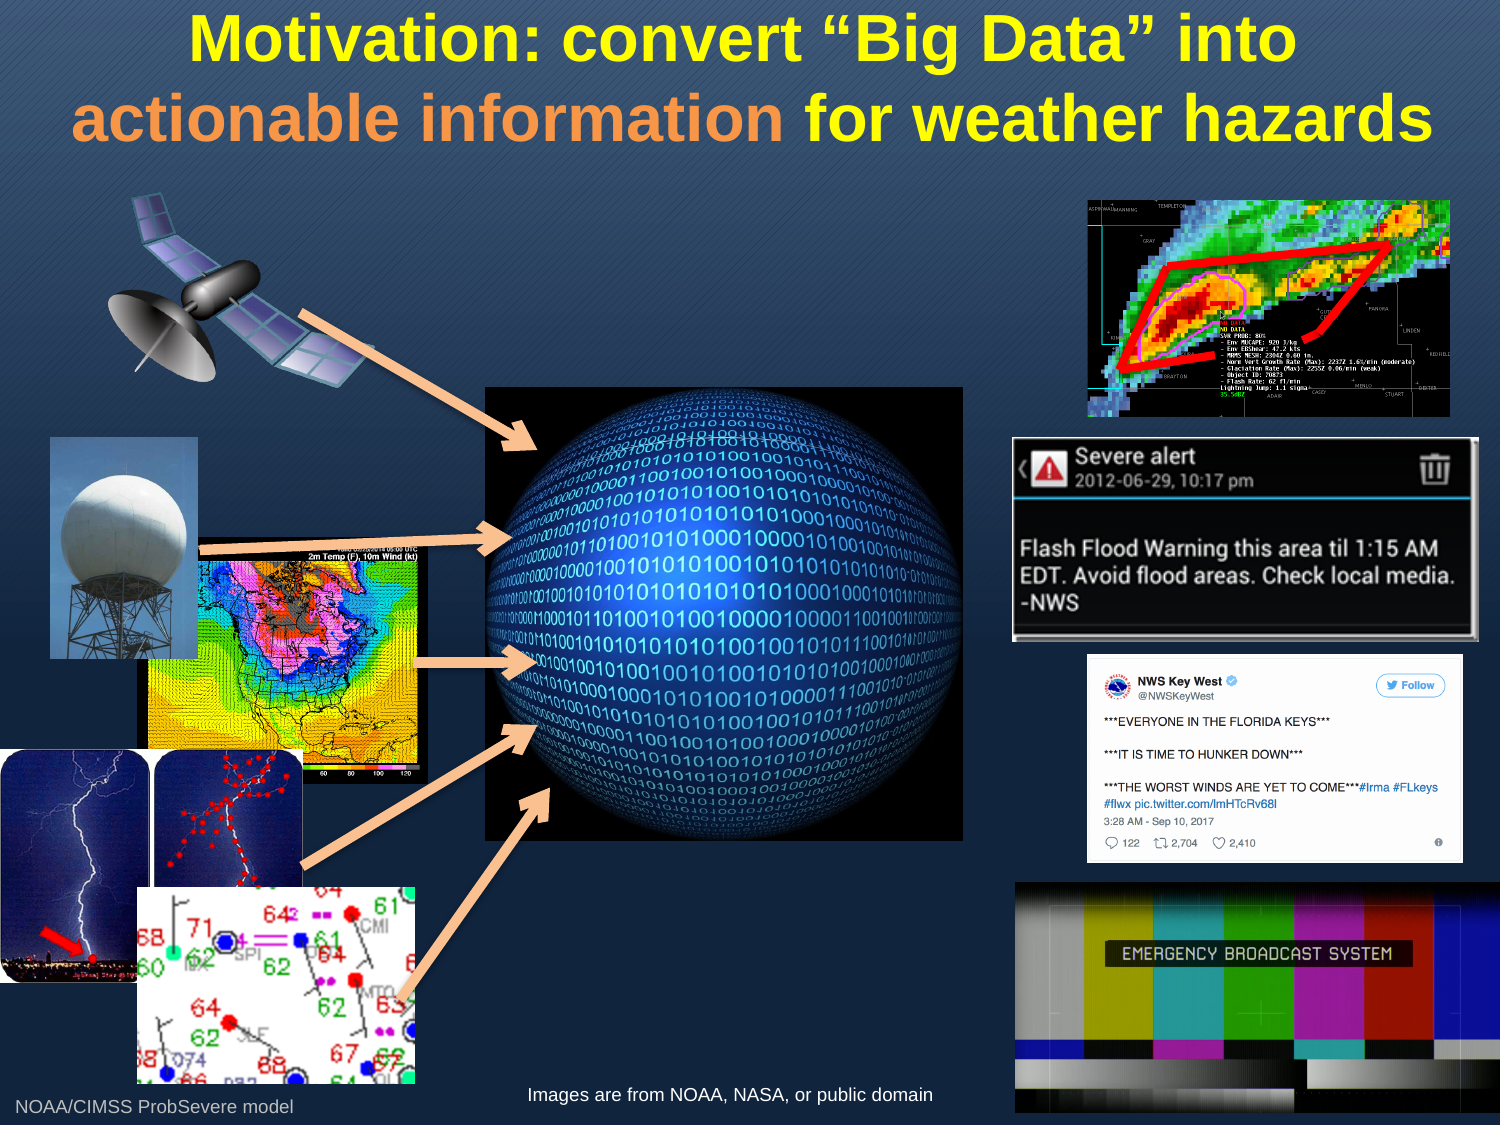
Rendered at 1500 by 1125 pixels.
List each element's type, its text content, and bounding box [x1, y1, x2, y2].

picture [0, 437, 428, 1084]
picture [485, 387, 963, 841]
text_box Motivation: convert “Big Data” into actionable information for weather hazards [56, 0, 1450, 163]
picture [1015, 882, 1500, 1113]
picture [1087, 654, 1463, 863]
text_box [1087, 199, 1451, 417]
footer NOAA/CIMSS ProbSevere model [0, 1065, 1075, 1125]
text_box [199, 537, 513, 551]
picture [107, 192, 376, 388]
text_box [301, 724, 538, 867]
picture [1012, 437, 1479, 642]
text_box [299, 312, 538, 451]
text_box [399, 787, 551, 1001]
text_box Images are from NOAA, NASA, or public domain [512, 1074, 950, 1113]
